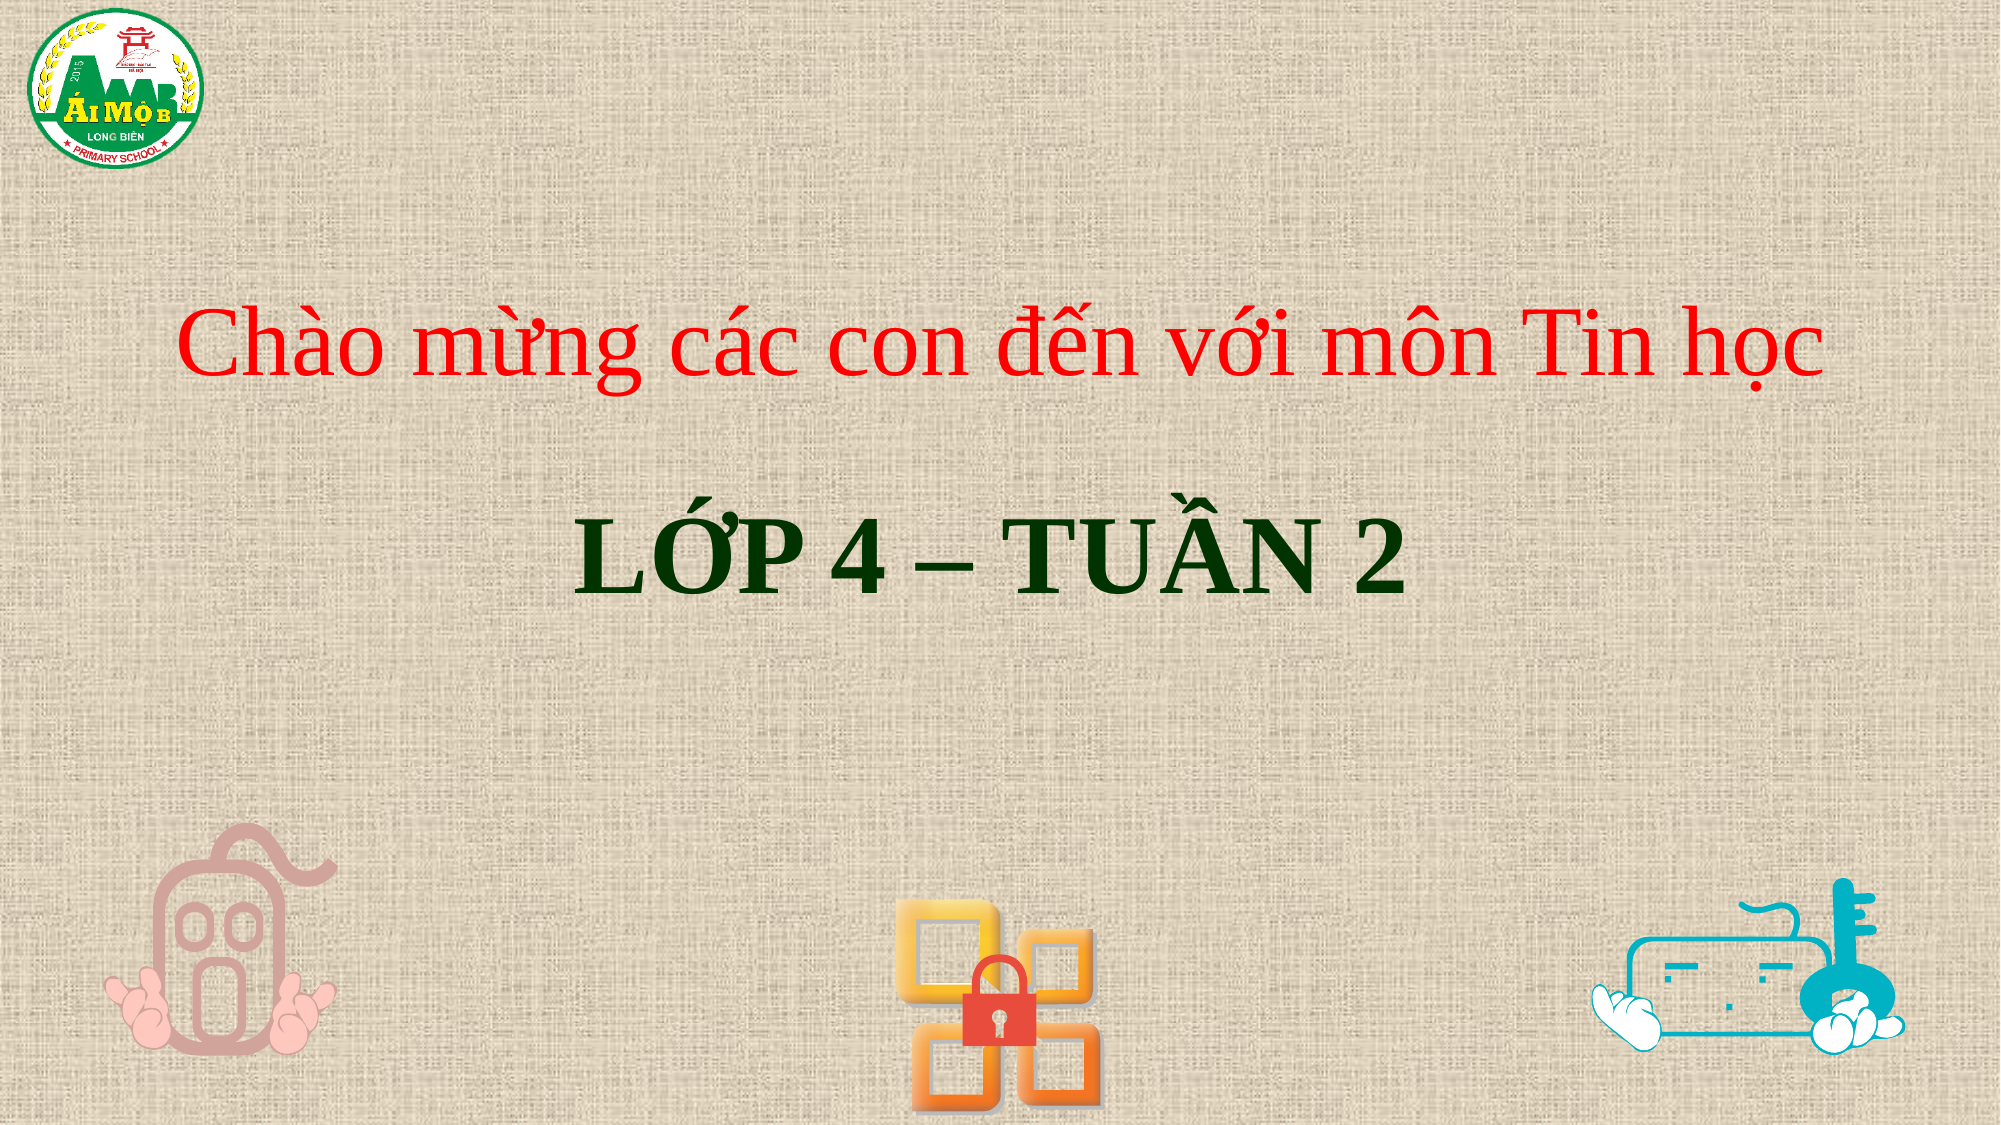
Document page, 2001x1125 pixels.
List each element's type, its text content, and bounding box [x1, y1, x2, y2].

text_box LỚP 4 – TUẦN 2 [558, 473, 1426, 624]
picture [0, 0, 2001, 1125]
text_box Chào mừng các con đến với môn Tin học [90, 268, 1913, 404]
